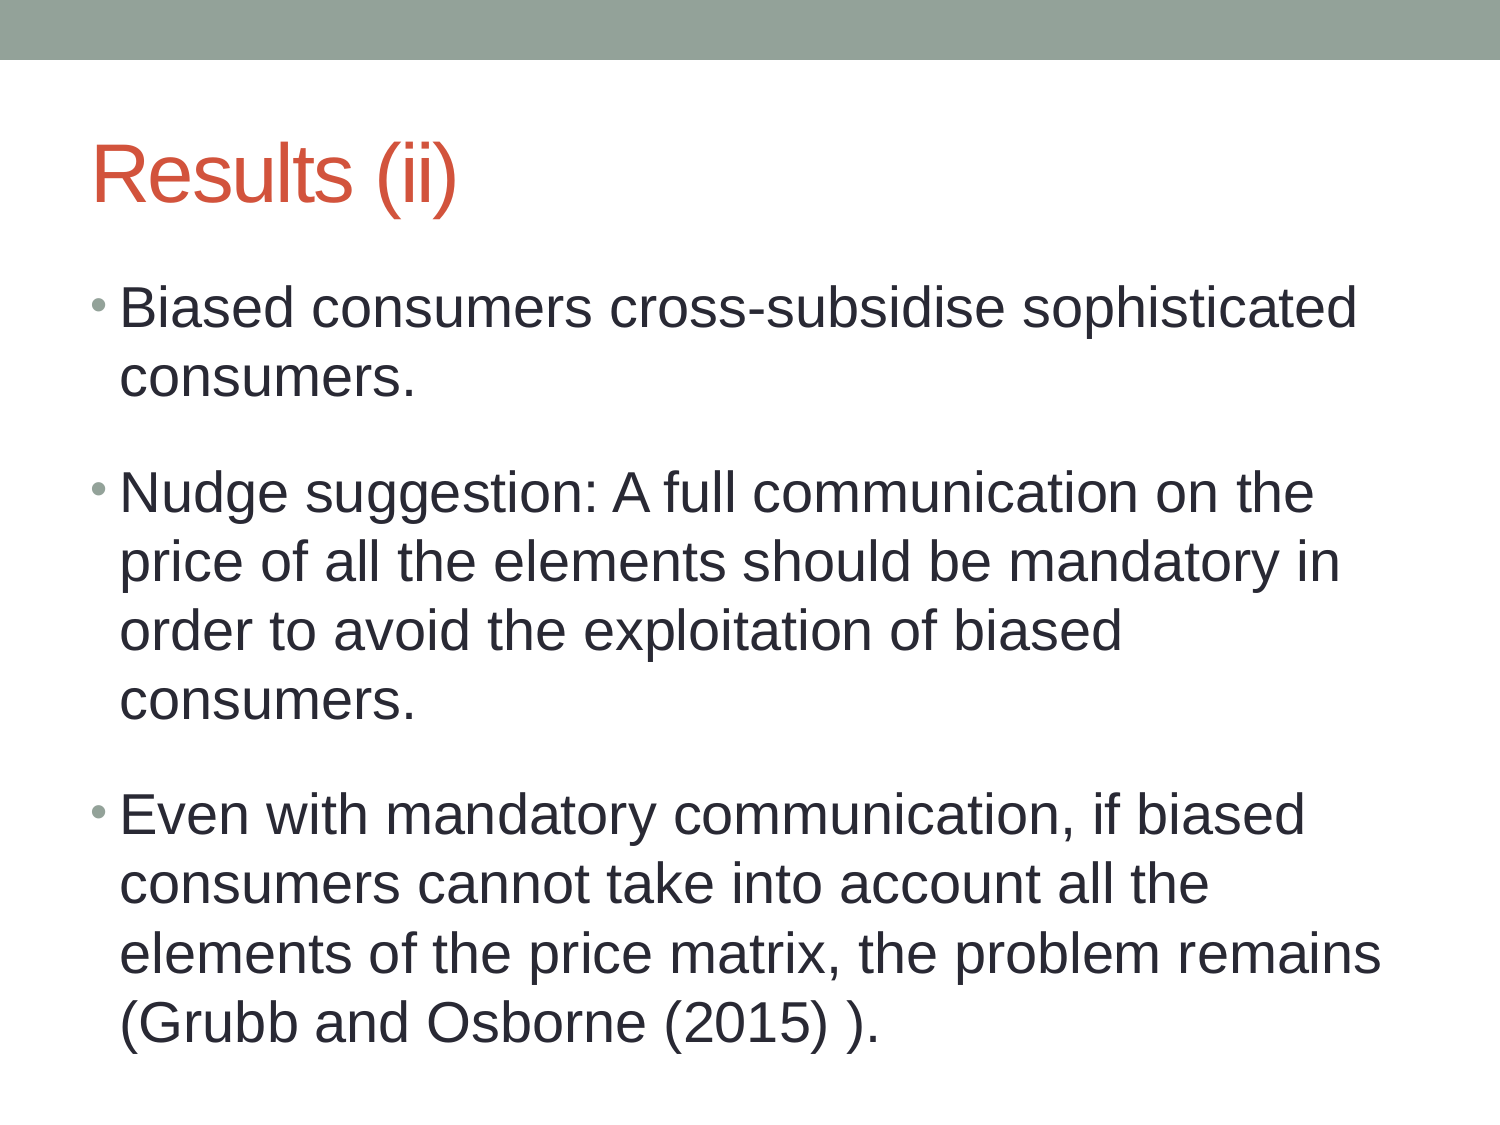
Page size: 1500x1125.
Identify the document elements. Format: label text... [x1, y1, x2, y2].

title Results (ii) [75, 87, 1425, 250]
list Biased consumers cross-subsidise sophisticated consumers. Nudge suggestion: A full communication on the price of all the elements should be mandatory in order to avoid the exploitation of biased consumers. Even with mandatory communication, if biased consumers cannot take into account all the elements of the price matrix, the problem remains (Grubb and Osborne (2015) ). [75, 262, 1425, 1063]
